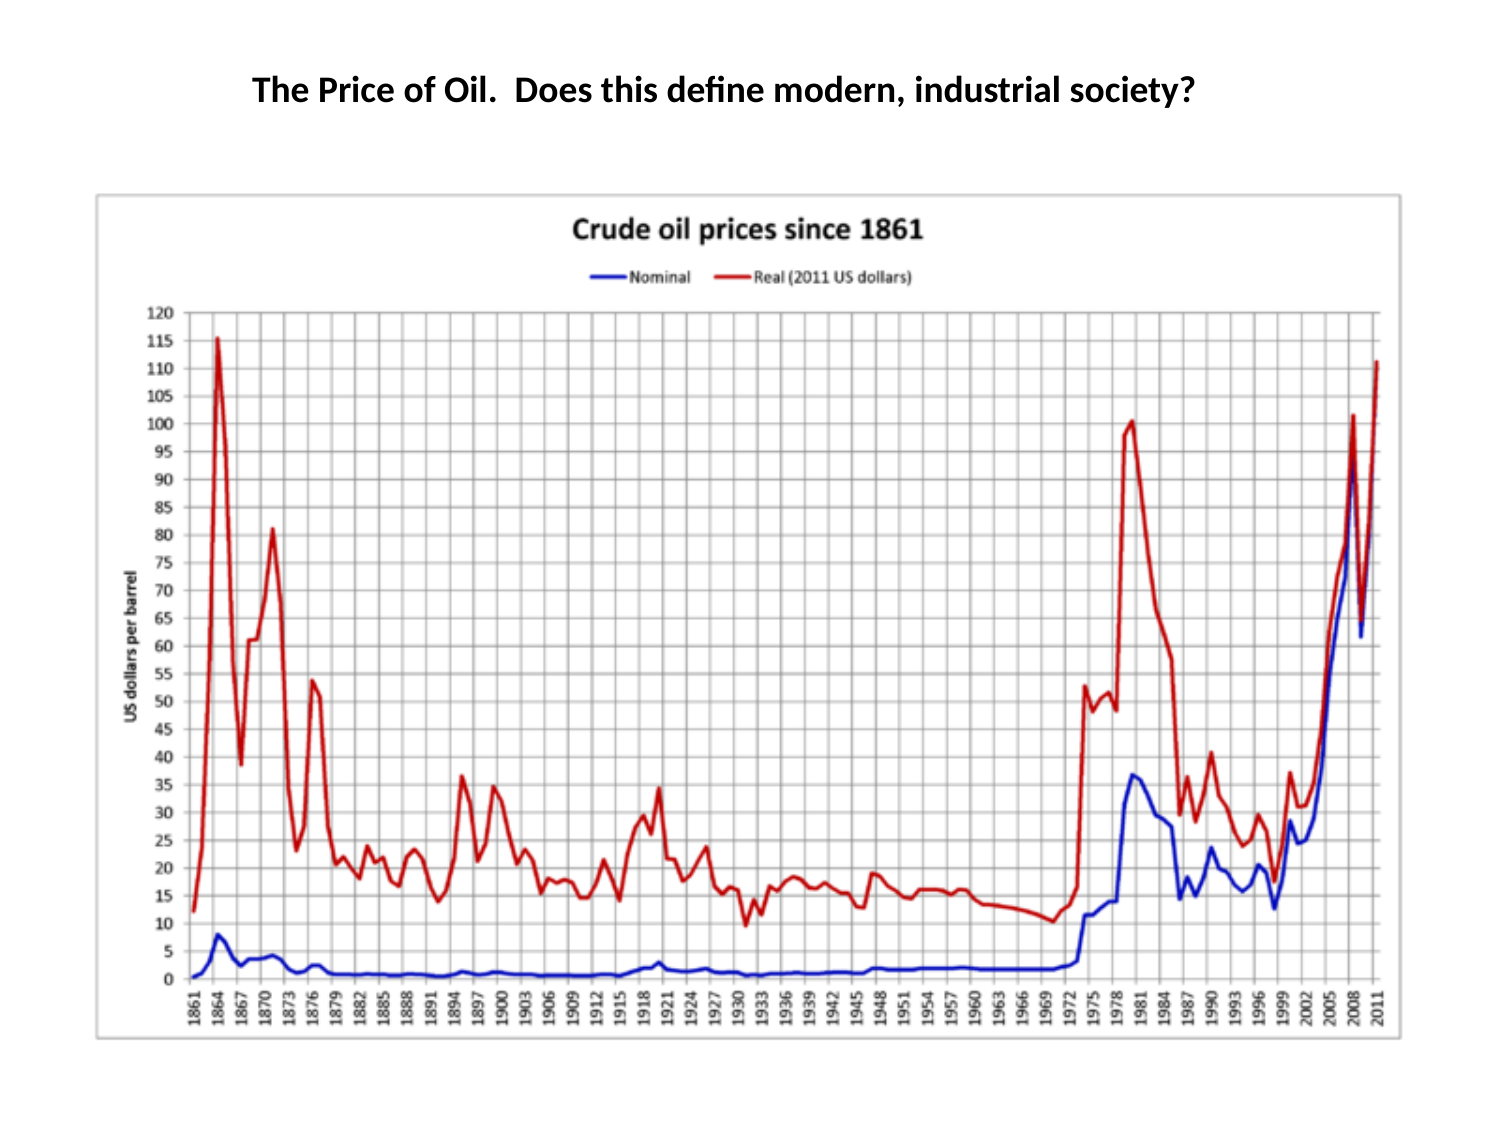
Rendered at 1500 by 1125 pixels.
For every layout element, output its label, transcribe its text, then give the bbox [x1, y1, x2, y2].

text_box The Price of Oil. Does this define modern, industrial society? [87, 24, 1363, 85]
picture [0, 87, 1500, 1125]
